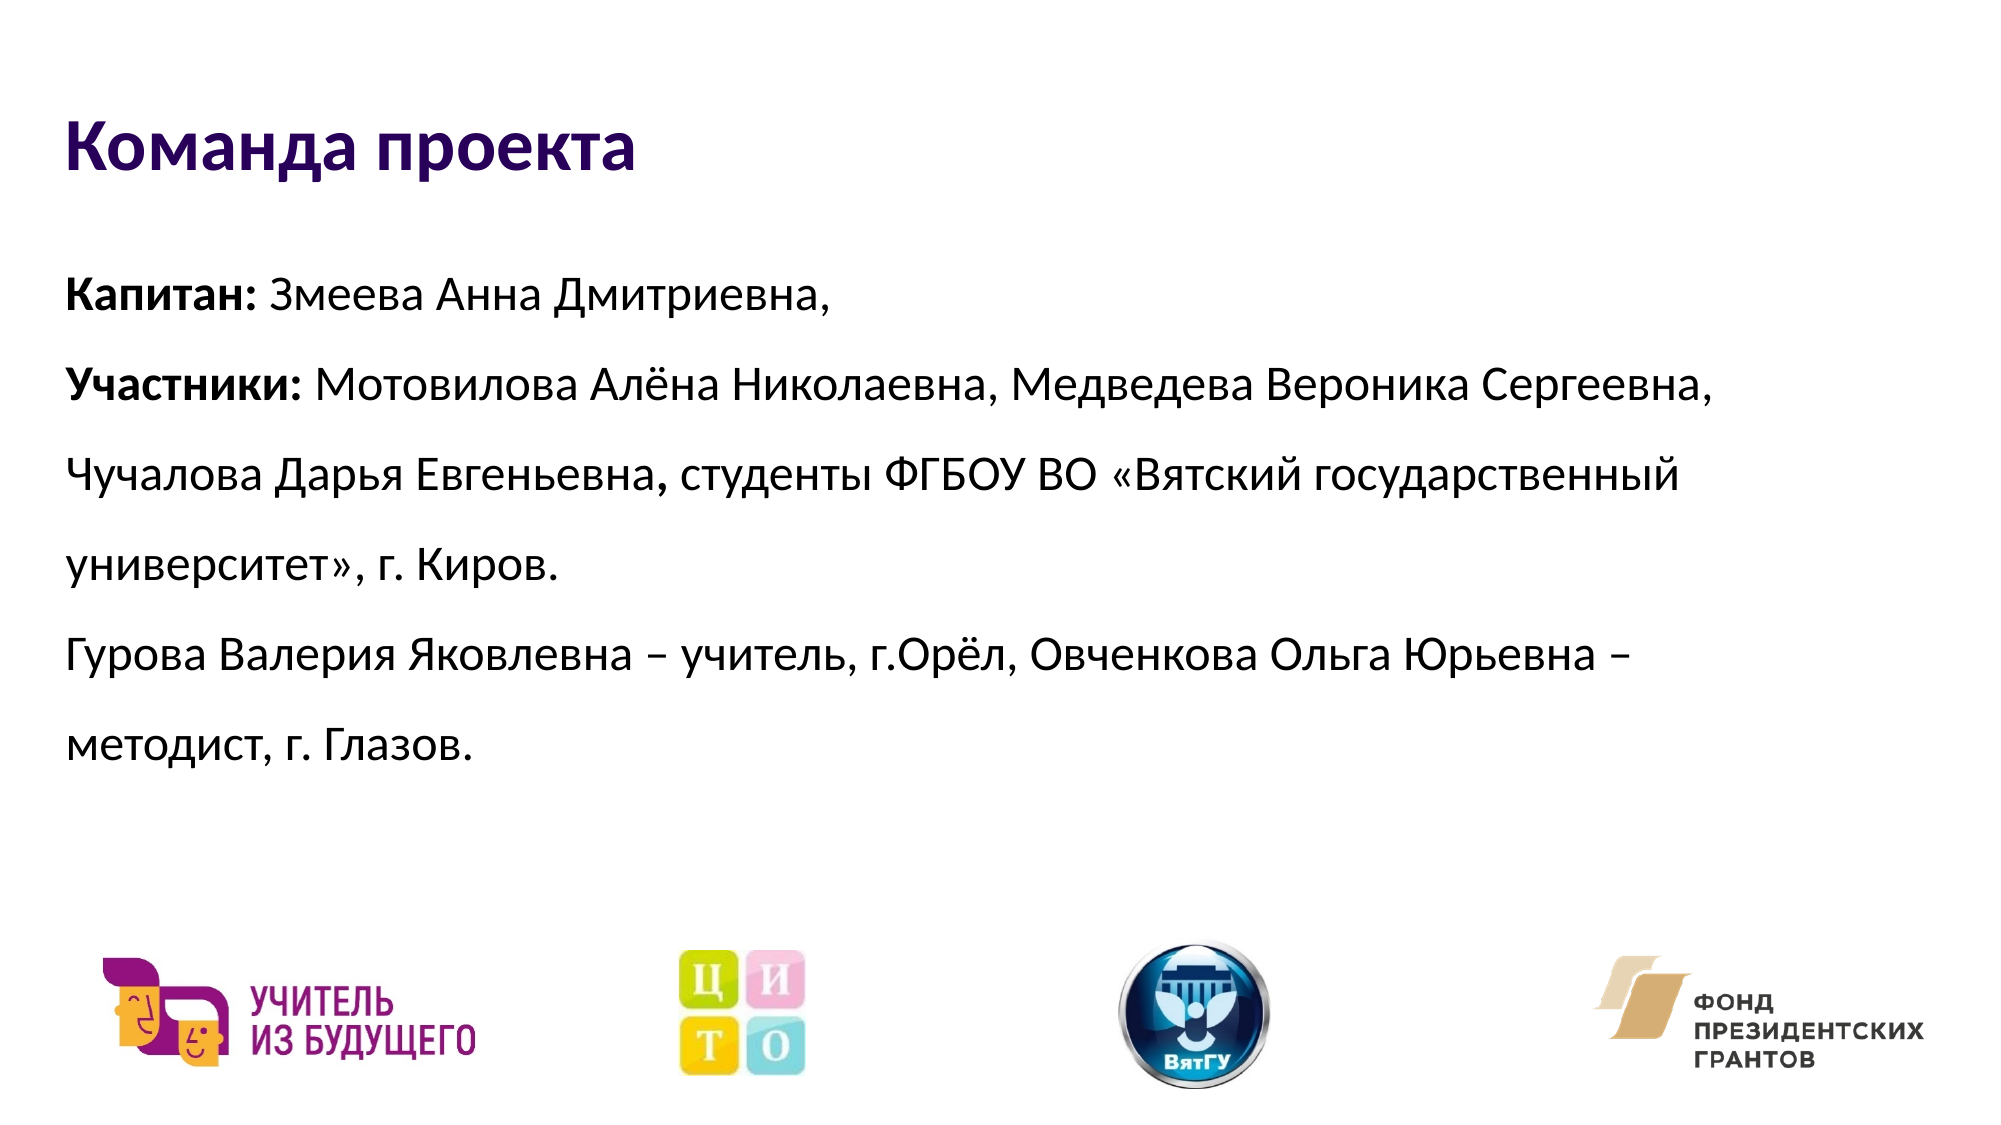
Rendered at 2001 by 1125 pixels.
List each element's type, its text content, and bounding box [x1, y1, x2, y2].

picture [1591, 954, 1926, 1072]
picture [96, 957, 476, 1069]
text_box Команда проекта [50, 87, 1835, 193]
picture [1118, 937, 1271, 1089]
text_box Капитан: Змеева Анна Дмитриевна, Участники: Мотовилова Алёна Николаевна, Медведева Вероника Сергеевна, Чучалова Дарья Евгеньевна, студенты ФГБОУ ВО «Вятский государственный университет», г. Киров. Гурова Валерия Яковлевна – учитель, г.Орёл, Овченкова Ольга Юрьевна – методист, г. Глазов. [50, 222, 1835, 778]
text_box [678, 950, 806, 1076]
